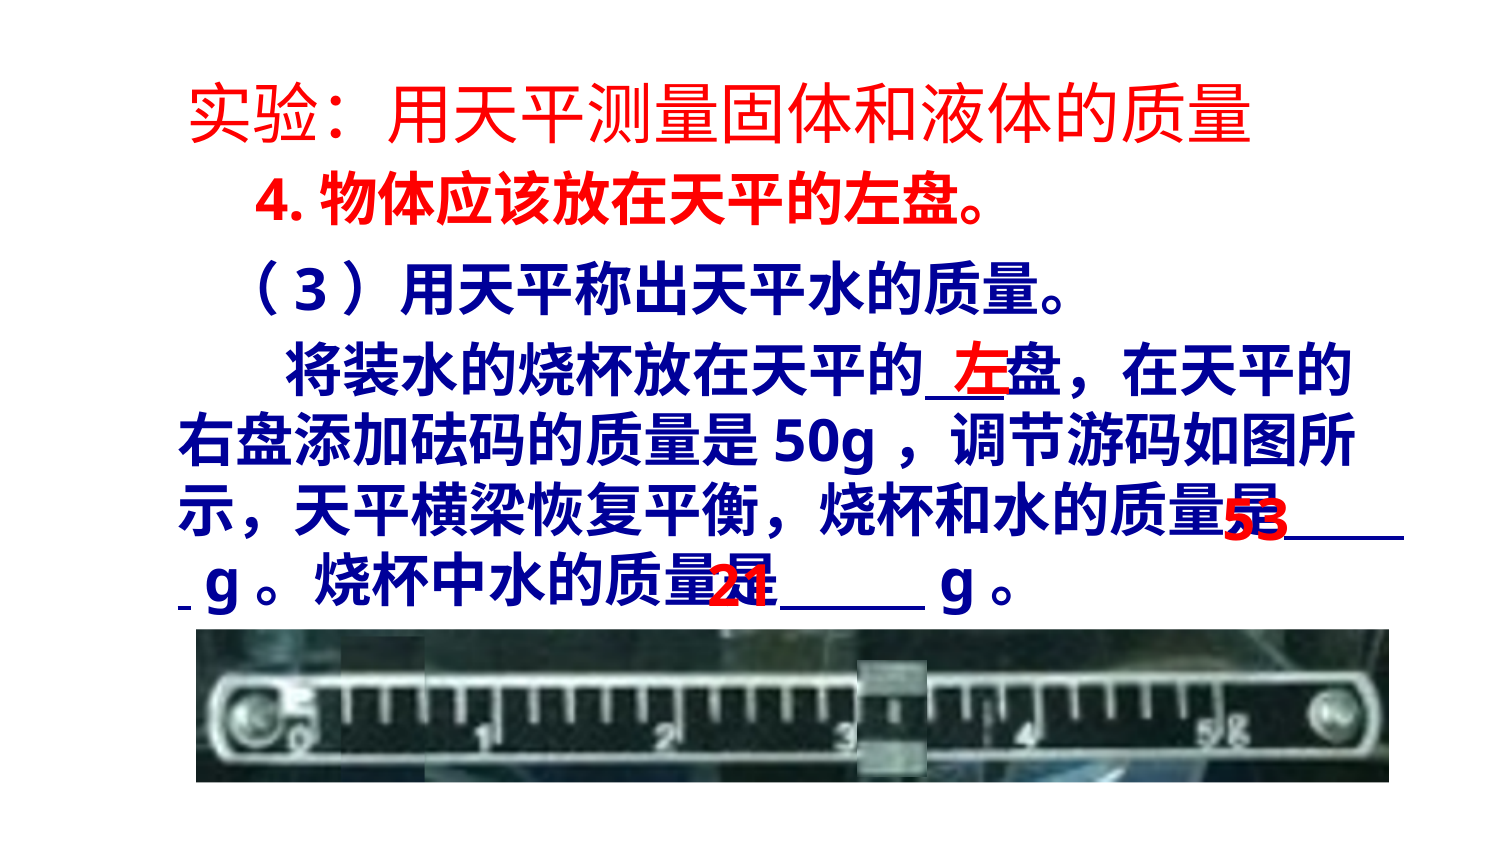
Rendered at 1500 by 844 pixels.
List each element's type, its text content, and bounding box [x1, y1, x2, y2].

text_box 53 [1208, 474, 1386, 560]
text_box 实验：用天平测量固体和液体的质量 [171, 64, 1412, 160]
text_box 21 [693, 540, 871, 626]
text_box （3）用天平称出天平水的质量。 [100, 244, 1298, 330]
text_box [196, 628, 1389, 784]
text_box 左 [938, 324, 1082, 410]
text_box 将装水的烧杯放在天平的 盘，在天平的右盘添加砝码的质量是50g，调节游码如图所示，天平横梁恢复平衡，烧杯和水的质量是 g。烧杯中水的质量是 g。 [162, 325, 1423, 621]
text_box 4.物体应该放在天平的左盘。 [133, 154, 1366, 240]
